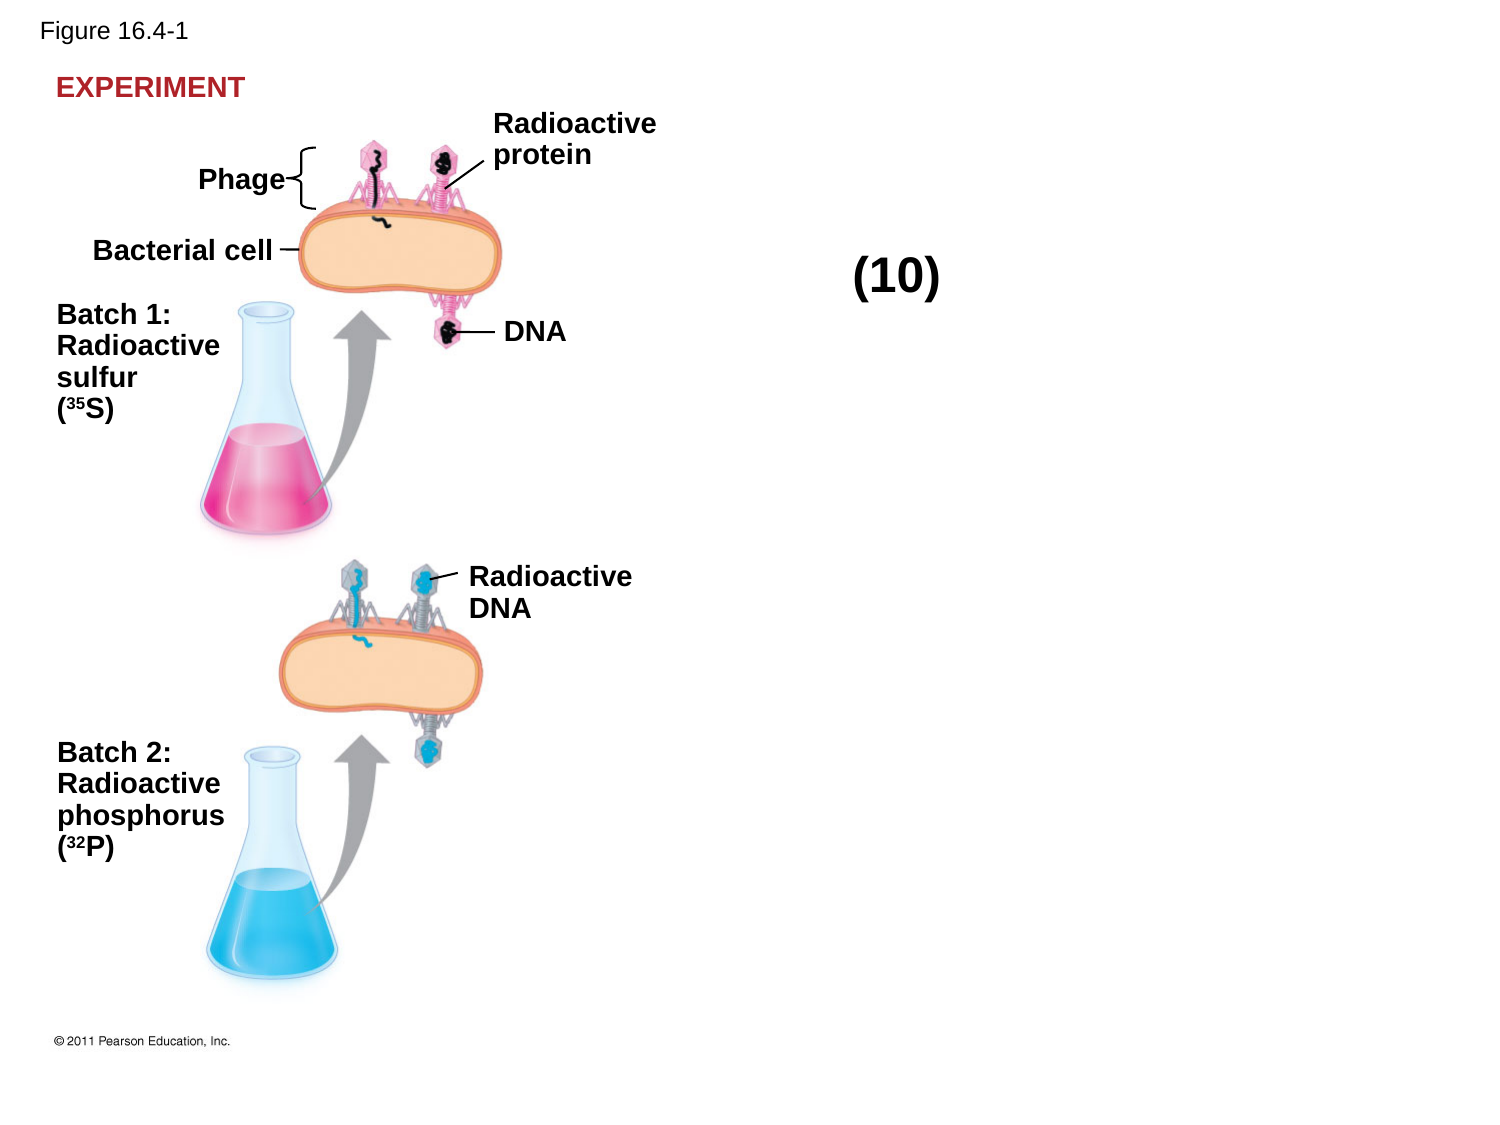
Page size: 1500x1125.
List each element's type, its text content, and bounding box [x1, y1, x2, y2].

picture [48, 67, 1452, 1058]
title Figure 16.4-1 [24, 3, 451, 55]
